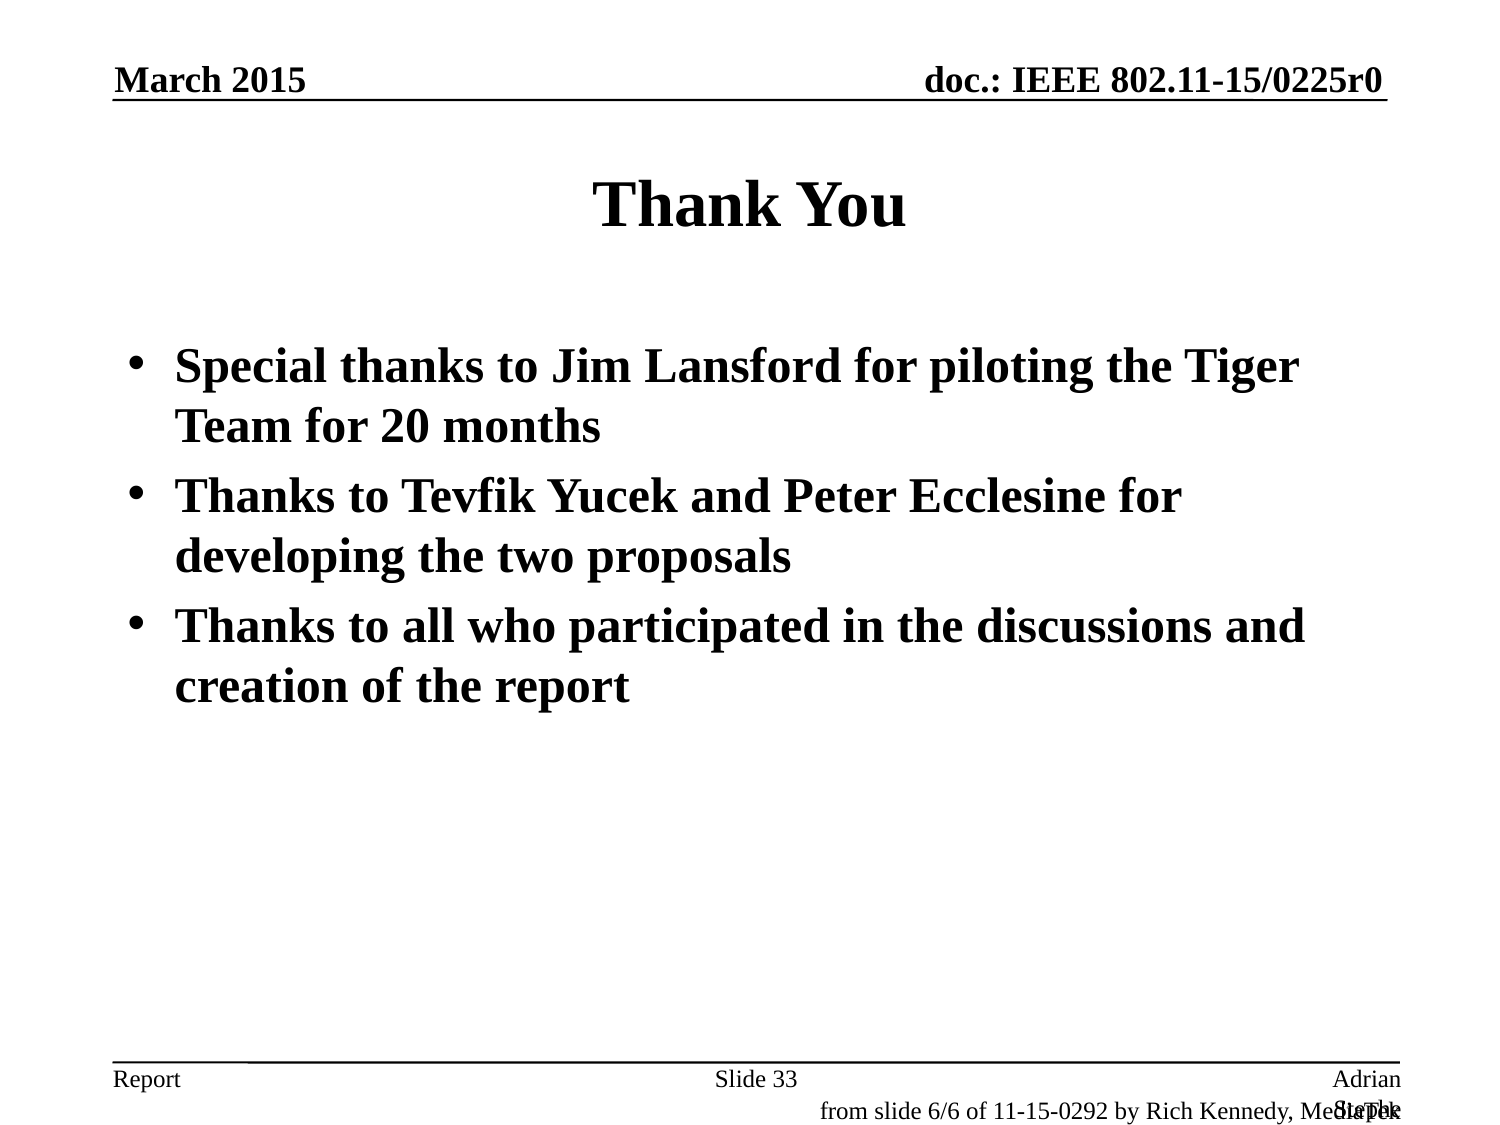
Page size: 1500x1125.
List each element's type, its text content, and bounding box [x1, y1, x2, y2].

text_box from slide 6/6 of 11-15-0292 by Rich Kennedy, MediaTek [343, 1087, 1417, 1125]
title Thank You [112, 112, 1388, 288]
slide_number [114, 54, 374, 101]
footer Adrian Stephens, Intel Corporation [1324, 1061, 1402, 1087]
slide_number Slide 33 [711, 1061, 801, 1087]
list Special thanks to Jim Lansford for piloting the Tiger Team for 20 months Thanks to Tevfik Yucek and Peter Ecclesine for developing the two proposals Thanks to all who participated in the discussions and creation of the report [112, 324, 1388, 1000]
